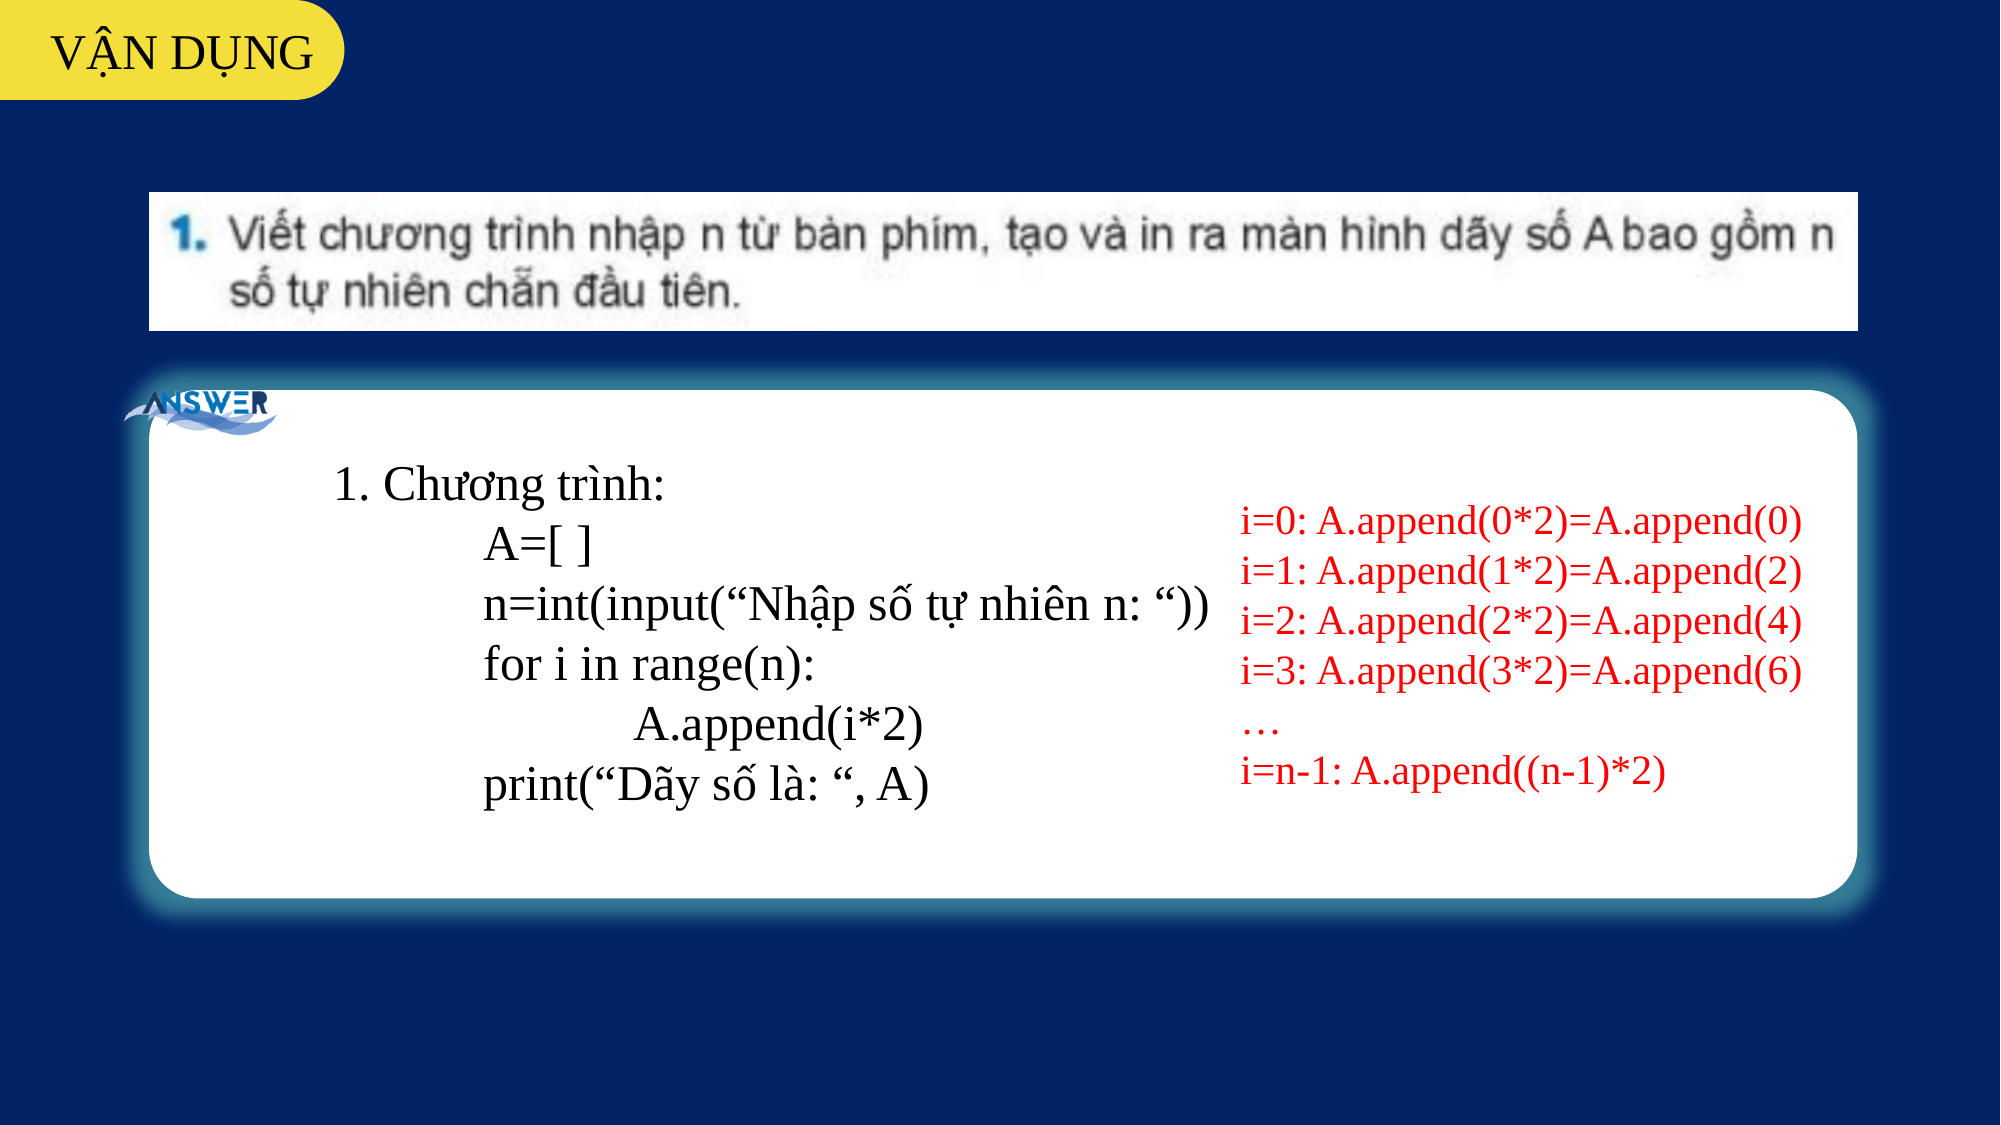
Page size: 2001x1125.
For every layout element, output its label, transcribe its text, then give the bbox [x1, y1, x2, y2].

picture [149, 192, 1858, 331]
text_box VẬN DỤNG [0, 0, 346, 102]
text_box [115, 382, 1858, 899]
